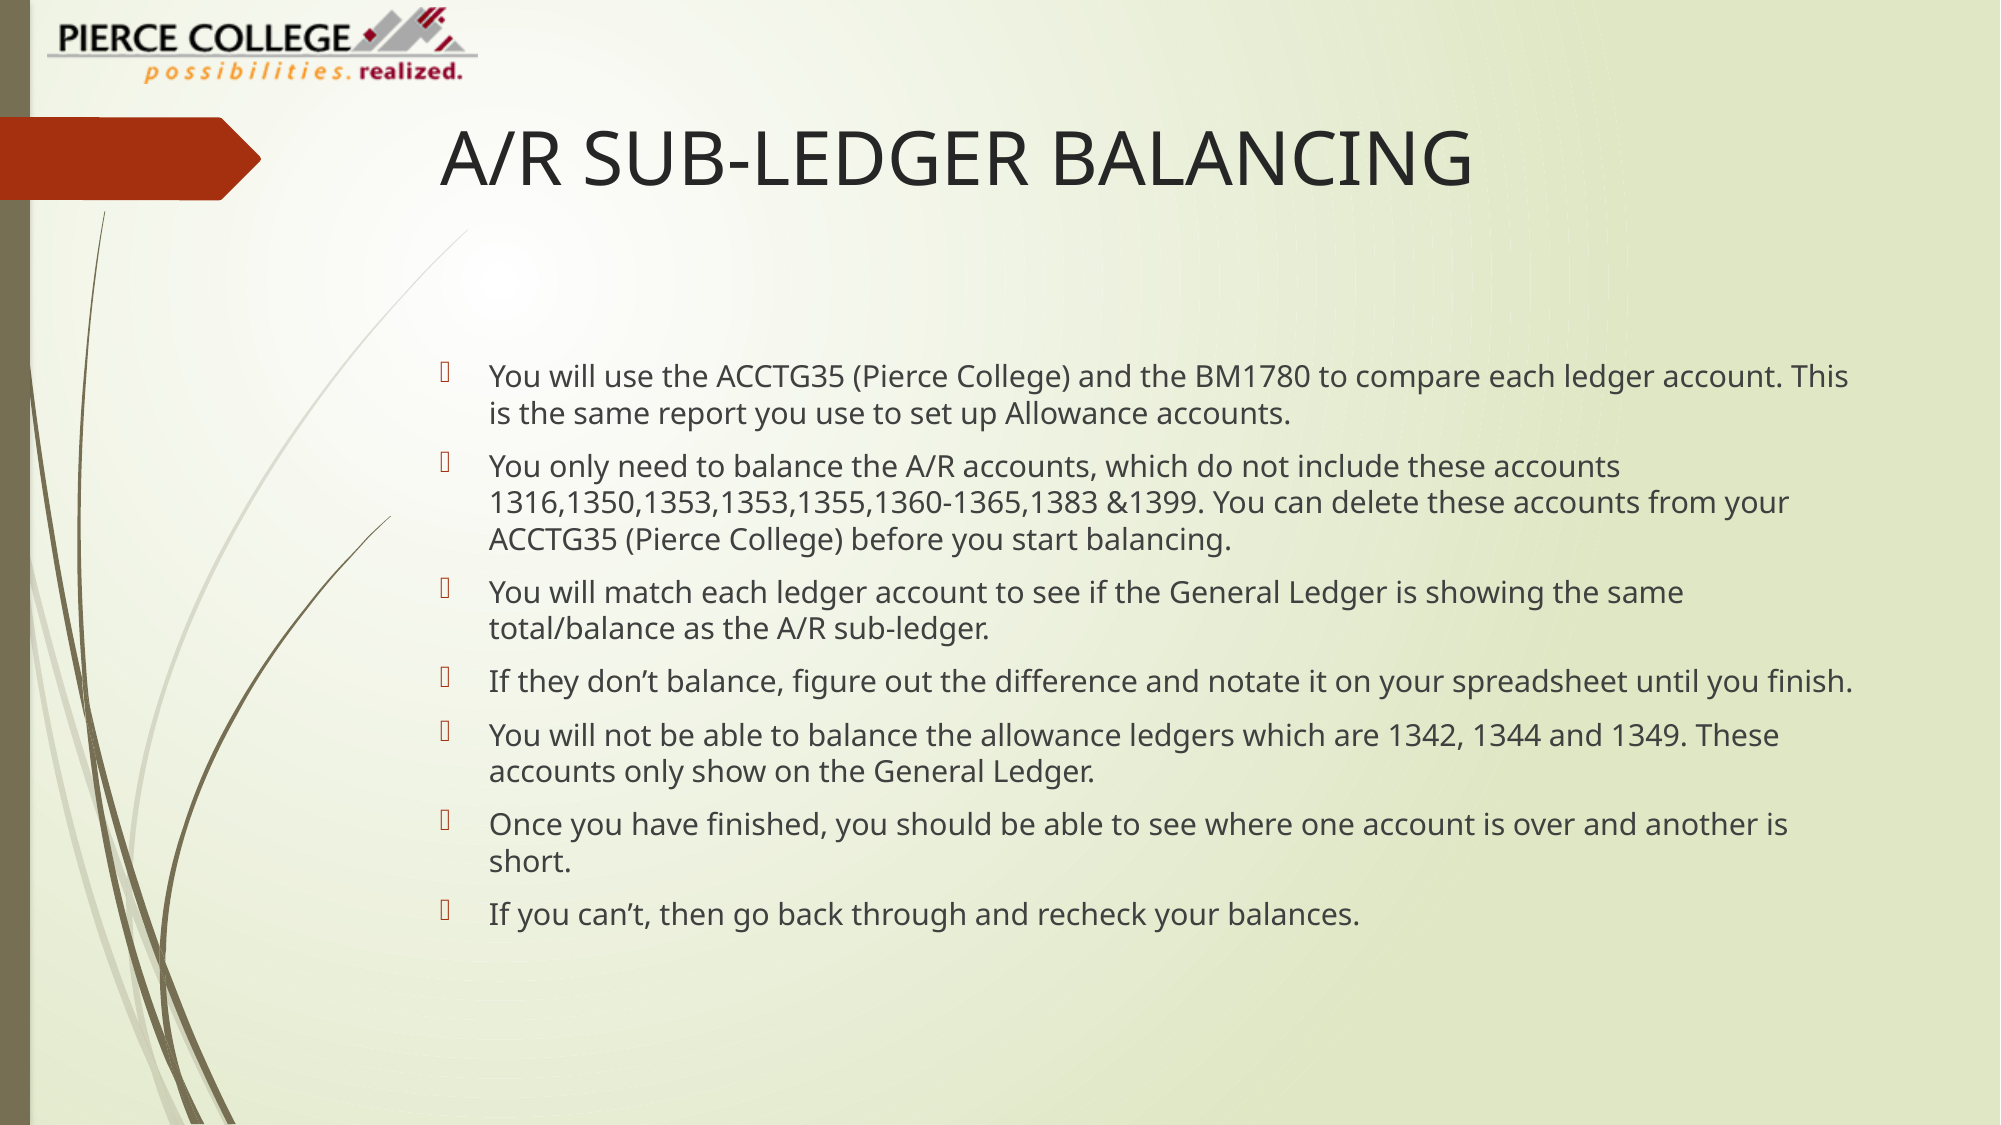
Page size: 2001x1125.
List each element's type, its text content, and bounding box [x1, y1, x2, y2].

list You will use the ACCTG35 (Pierce College) and the BM1780 to compare each ledger account. This is the same report you use to set up Allowance accounts. You only need to balance the A/R accounts, which do not include these accounts 1316,1350,1353,1353,1355,1360-1365,1383 &1399. You can delete these accounts from your ACCTG35 (Pierce College) before you start balancing. You will match each ledger account to see if the General Ledger is showing the same total/balance as the A/R sub-ledger. If they don’t balance, figure out the difference and notate it on your spreadsheet until you finish. You will not be able to balance the allowance ledgers which are 1342, 1344 and 1349. These accounts only show on the General Ledger. Once you have finished, you should be able to see where one account is over and another is short. If you can’t, then go back through and recheck your balances. [424, 350, 1888, 970]
title A/R SUB-LEDGER BALANCING [425, 102, 1888, 313]
picture [47, 6, 478, 84]
